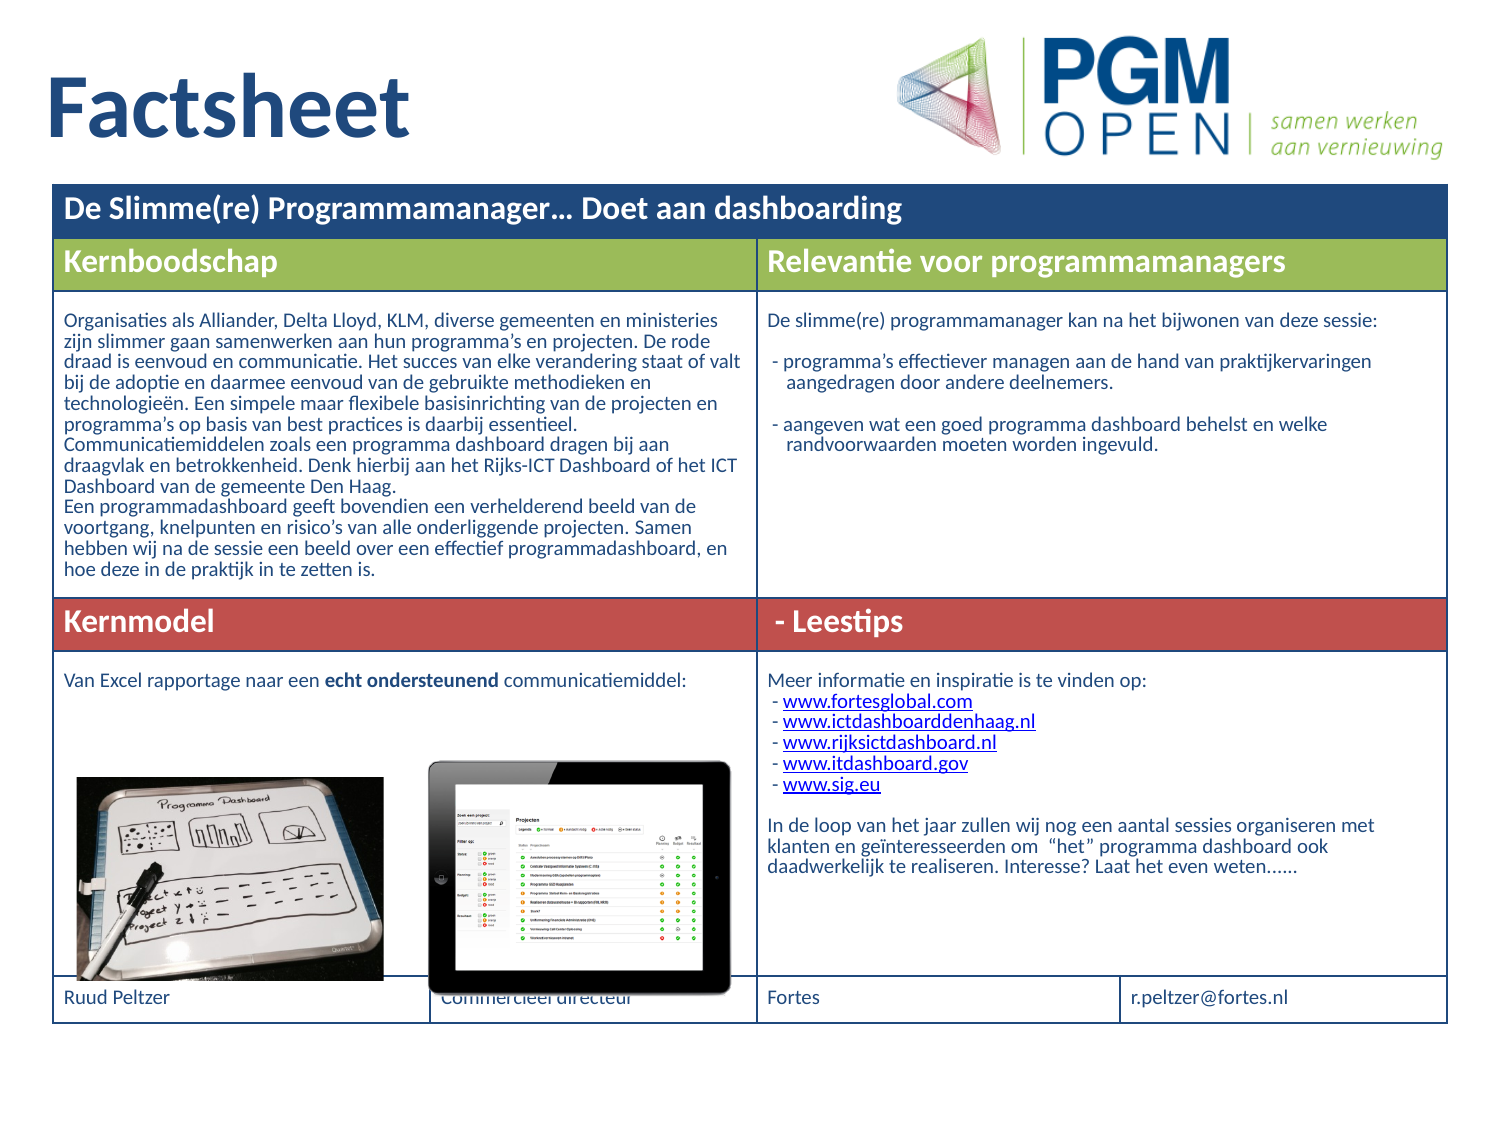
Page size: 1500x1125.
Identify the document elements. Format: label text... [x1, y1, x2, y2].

title Factsheet [31, 7, 1382, 195]
picture [423, 757, 735, 1000]
table_cell r.peltzer@fortes.nl [1121, 977, 1446, 1022]
table_cell Meer informatie en inspiratie is te vinden op: - www.fortesglobal.com - www.ictdashboarddenhaag.nl - www.rijksictdashboard.nl - www.itdashboard.gov - www.sig.eu In de loop van het jaar zullen wij nog een aantal sessies organiseren met klanten en geïnteresseerden om “het” programma dashboard ook daadwerkelijk te realiseren. Interesse? Laat het even weten...... [758, 652, 1446, 975]
table_cell Fortes [758, 977, 1119, 1022]
table_cell Van Excel rapportage naar een echt ondersteunend communicatiemiddel: [54, 652, 756, 975]
table_cell Kernboodschap [54, 239, 756, 290]
table_cell Kernmodel [54, 599, 756, 650]
table_cell - Leestips [758, 599, 1446, 650]
table_cell Relevantie voor programmamanagers [758, 239, 1446, 290]
table_cell Commercieel directeur [431, 977, 756, 1022]
table_header De Slimme(re) Programmamanager… Doet aan dashboarding [54, 185, 1446, 237]
table_cell Organisaties als Alliander, Delta Lloyd, KLM, diverse gemeenten en ministeries zijn slimmer gaan samenwerken aan hun programma’s en projecten. De rode draad is eenvoud en communicatie. Het succes van elke verandering staat of valt bij de adoptie en daarmee eenvoud van de gebruikte methodieken en technologieën. Een simpele maar flexibele basisinrichting van de projecten en programma’s op basis van best practices is daarbij essentieel. Communicatiemiddelen zoals een programma dashboard dragen bij aan draagvlak en betrokkenheid. Denk hierbij aan het Rijks-ICT Dashboard of het ICT Dashboard van de gemeente Den Haag. Een programmadashboard geeft bovendien een verhelderend beeld van de voortgang, knelpunten en risico’s van alle onderliggende projecten. Samen hebben wij na de sessie een beeld over een effectief programmadashboard, en hoe deze in de praktijk in te zetten is. [54, 292, 756, 597]
table_cell De slimme(re) programmamanager kan na het bijwonen van deze sessie: - programma’s effectiever managen aan de hand van praktijkervaringen aangedragen door andere deelnemers. - aangeven wat een goed programma dashboard behelst en welke randvoorwaarden moeten worden ingevuld. [758, 292, 1446, 597]
picture [874, 10, 1459, 181]
table_cell Ruud Peltzer [54, 977, 429, 1022]
picture [76, 776, 384, 981]
